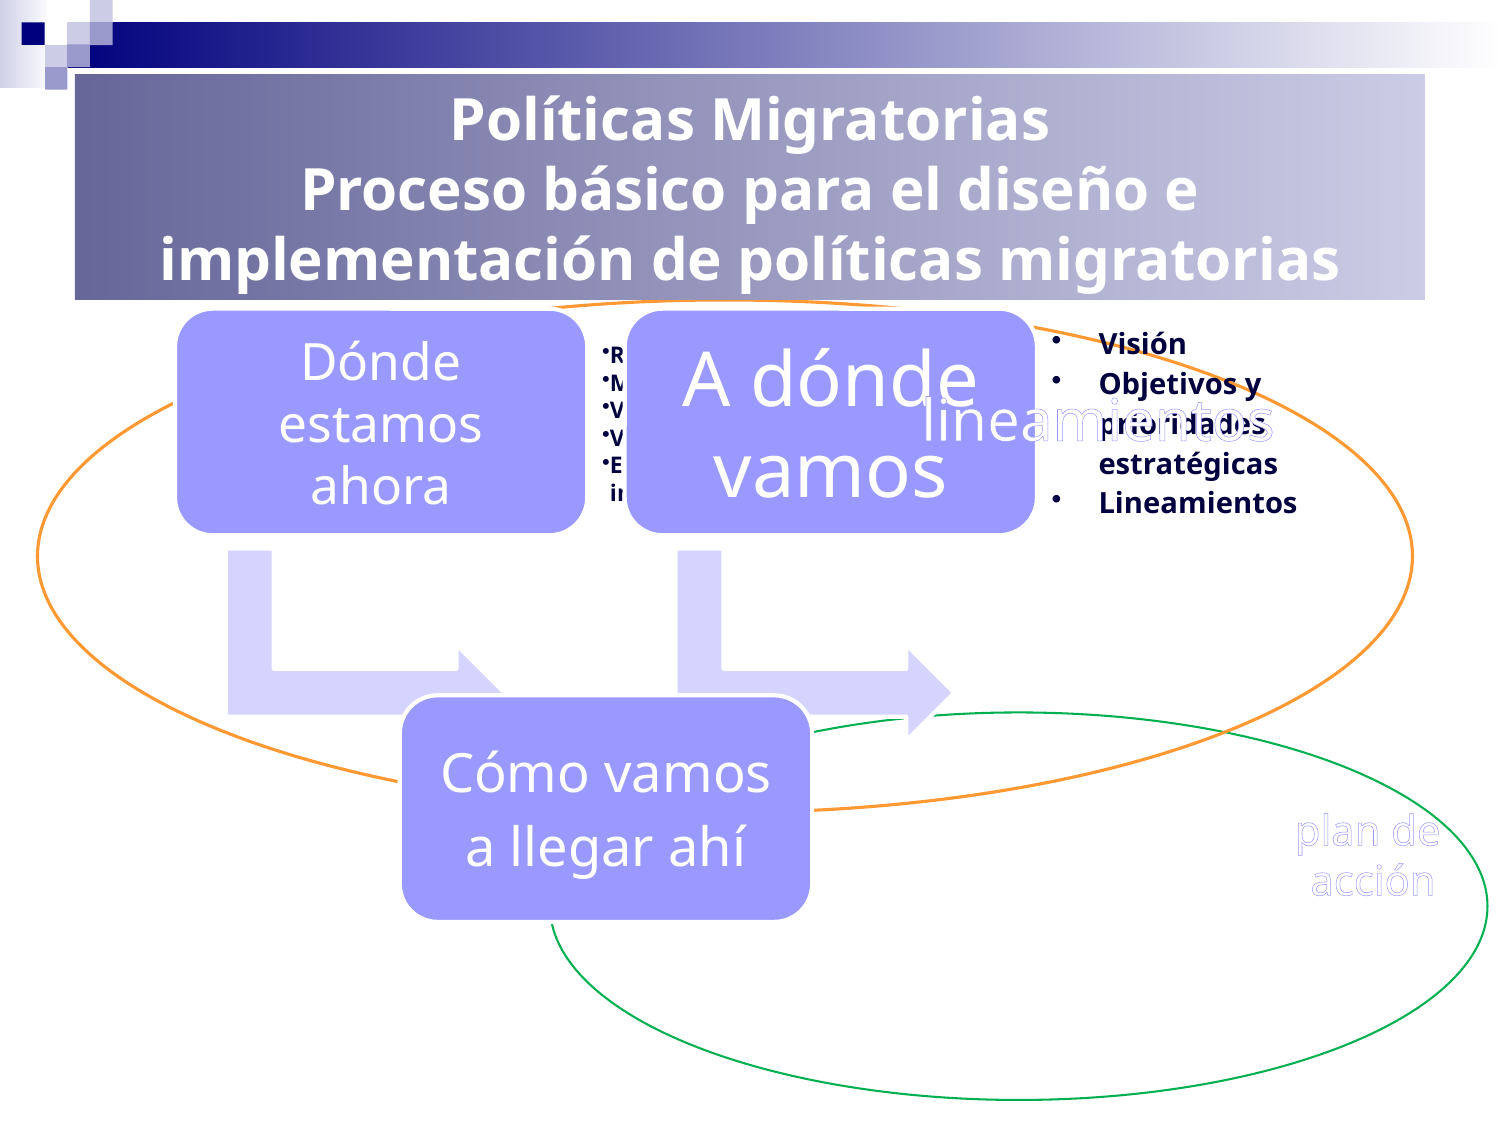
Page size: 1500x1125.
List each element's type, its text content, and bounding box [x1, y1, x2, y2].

text_box [694, 1046, 1344, 1100]
text_box [1352, 912, 1488, 1043]
text_box [1354, 452, 1413, 660]
text_box Políticas Migratorias Proceso básico para el diseño e implementación de políticas migratorias [74, 74, 1425, 300]
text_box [174, 295, 1351, 1038]
text_box [1354, 770, 1405, 796]
text_box [37, 405, 169, 707]
text_box plan de acción [1354, 796, 1500, 912]
